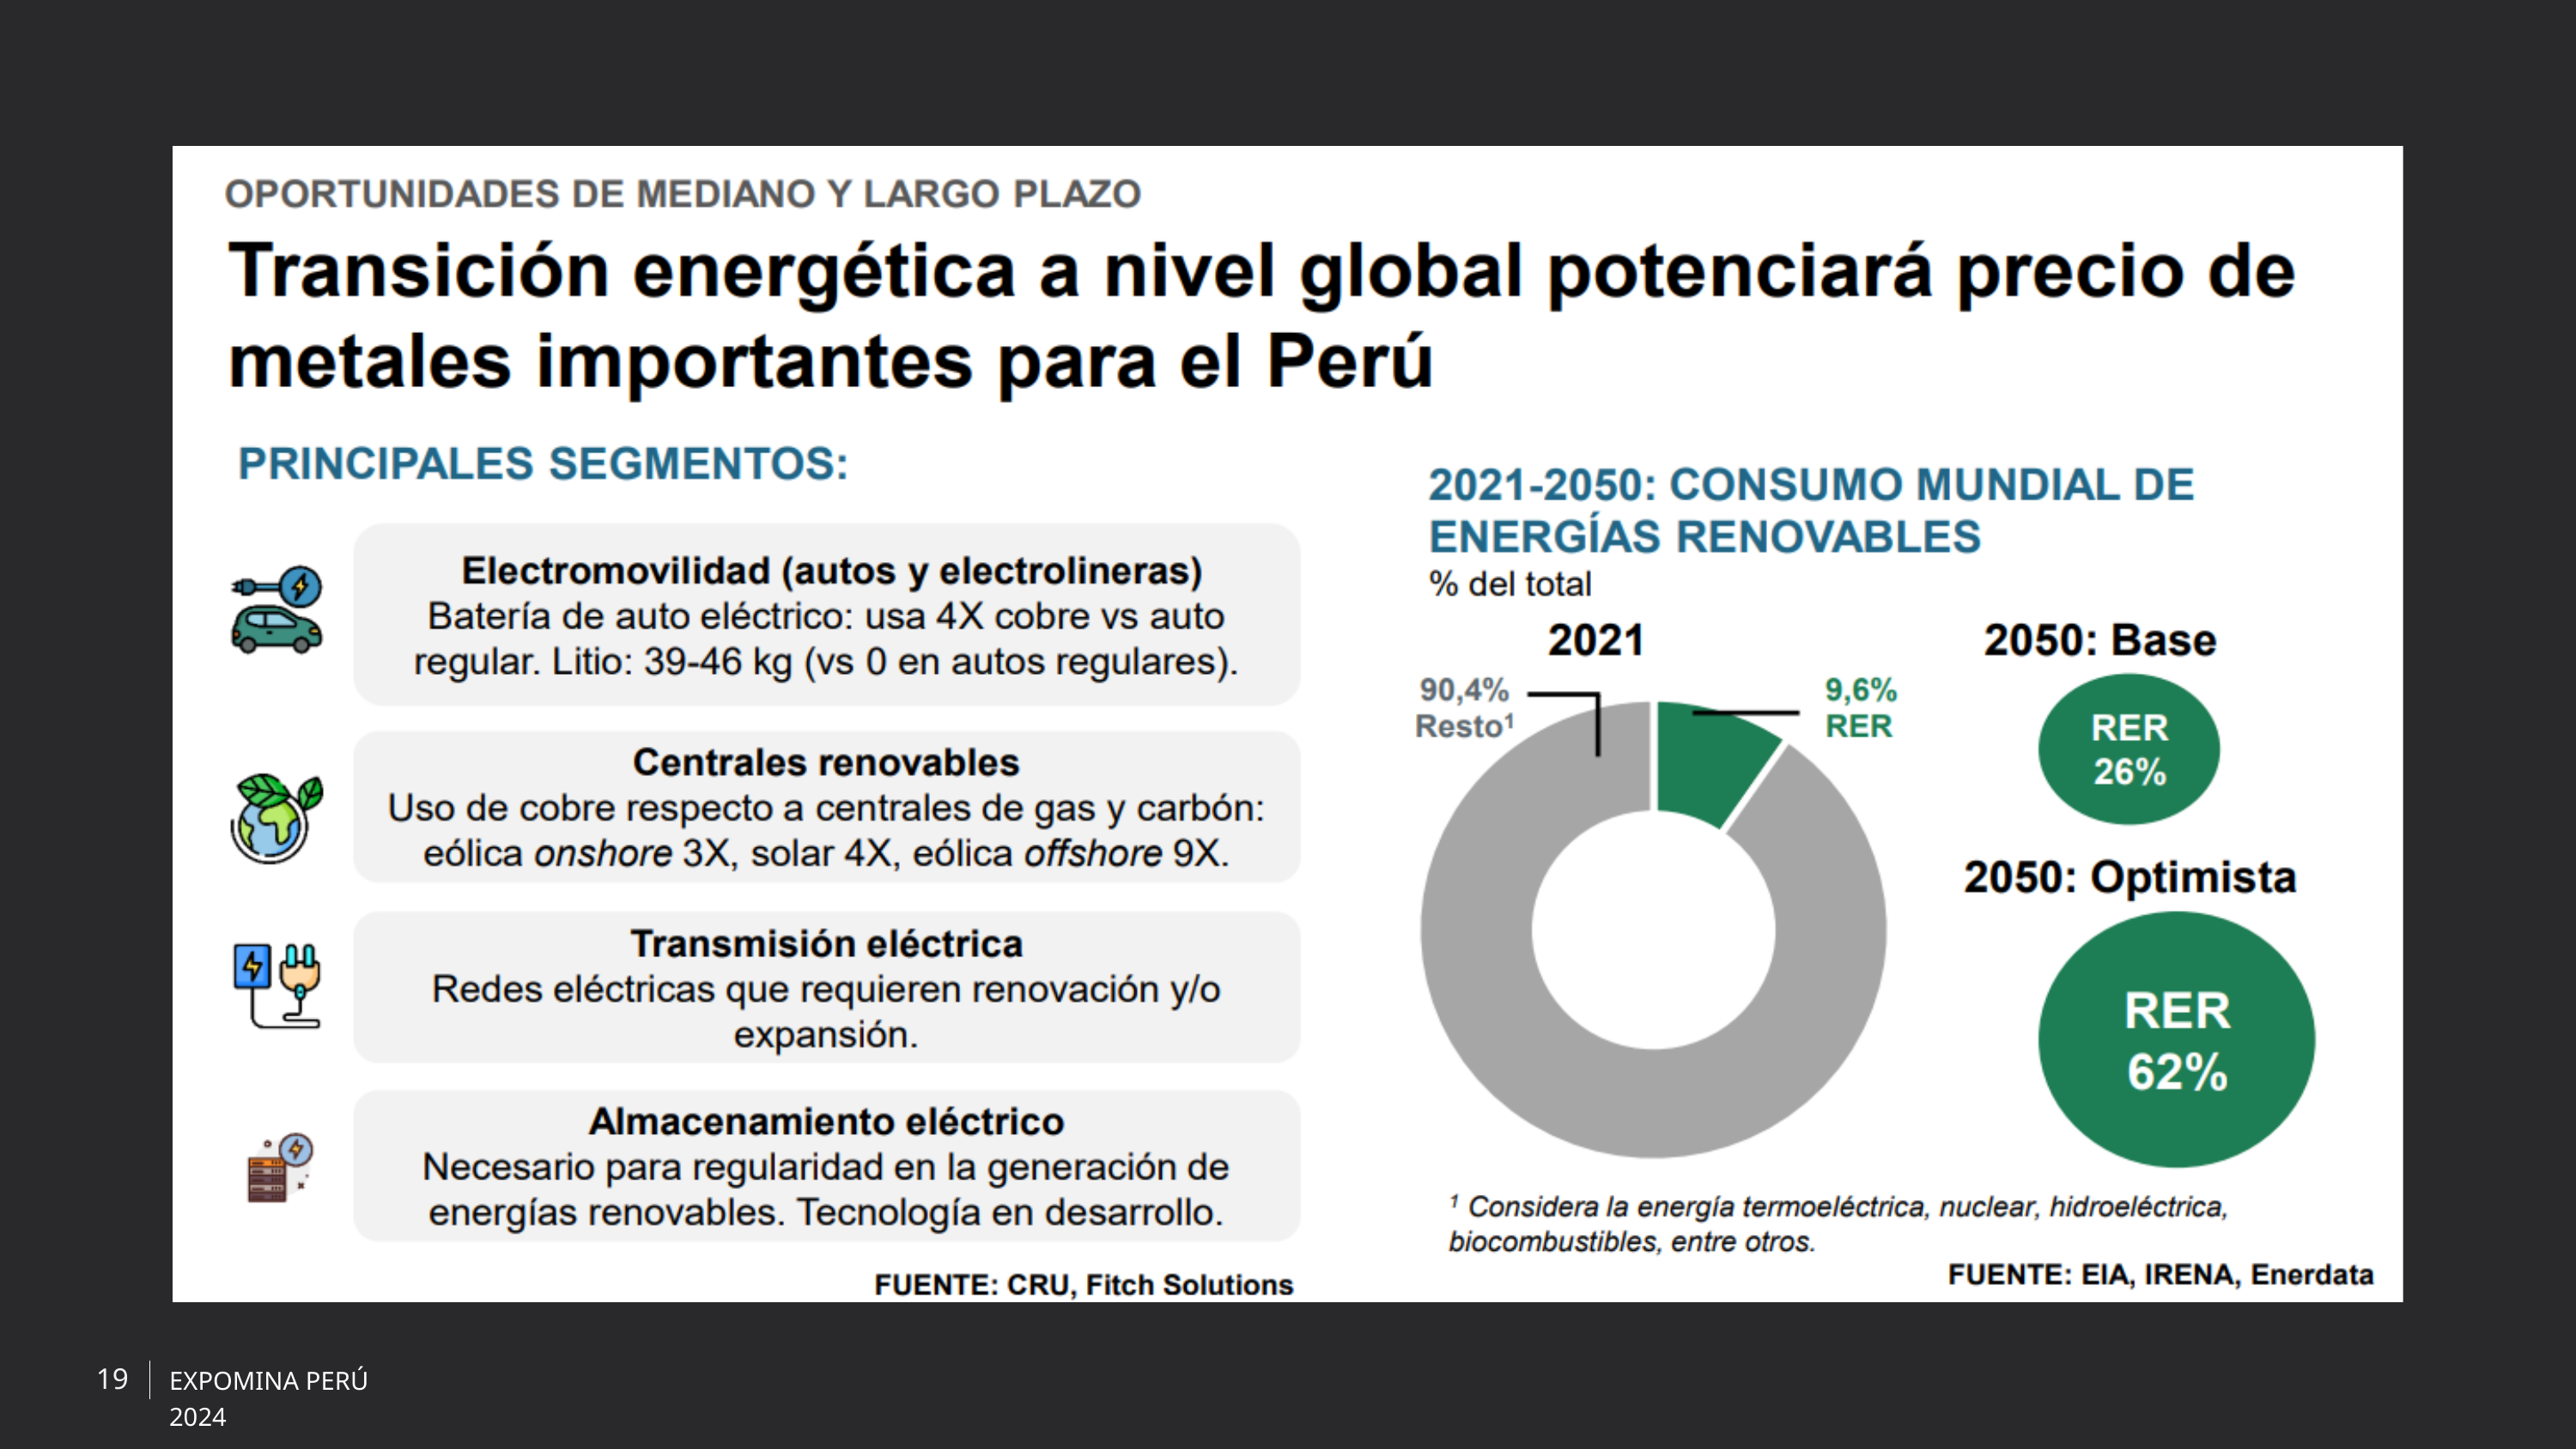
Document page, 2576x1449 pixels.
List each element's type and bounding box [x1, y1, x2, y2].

picture [173, 146, 2403, 1302]
